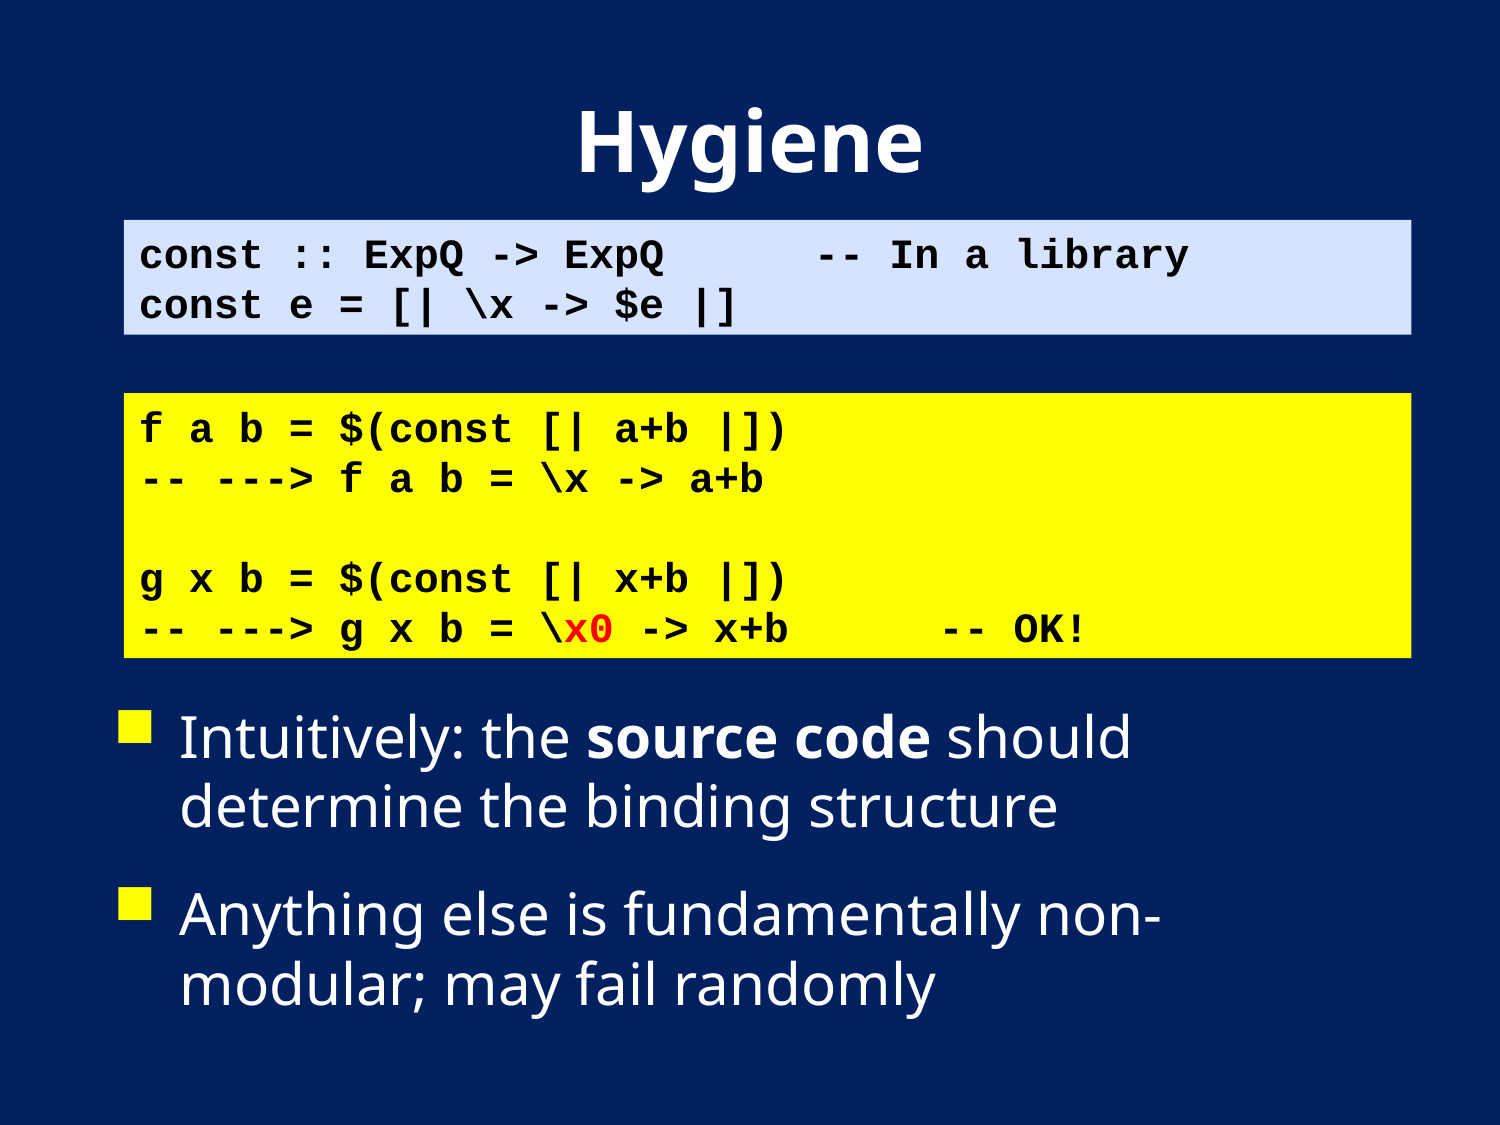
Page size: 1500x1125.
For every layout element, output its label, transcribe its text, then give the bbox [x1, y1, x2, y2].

list Intuitively: the source code should determine the binding structure Anything else is fundamentally non-modular; may fail randomly [75, 692, 1425, 1035]
title Hygiene [75, 45, 1425, 233]
text_box const :: ExpQ -> ExpQ -- In a library const e = [| \x -> $e |] [123, 219, 1412, 335]
text_box f a b = $(const [| a+b |]) -- ---> f a b = \x -> a+b g x b = $(const [| x+b |]) -- ---> g x b = \x0 -> x+b -- OK! [123, 393, 1412, 659]
